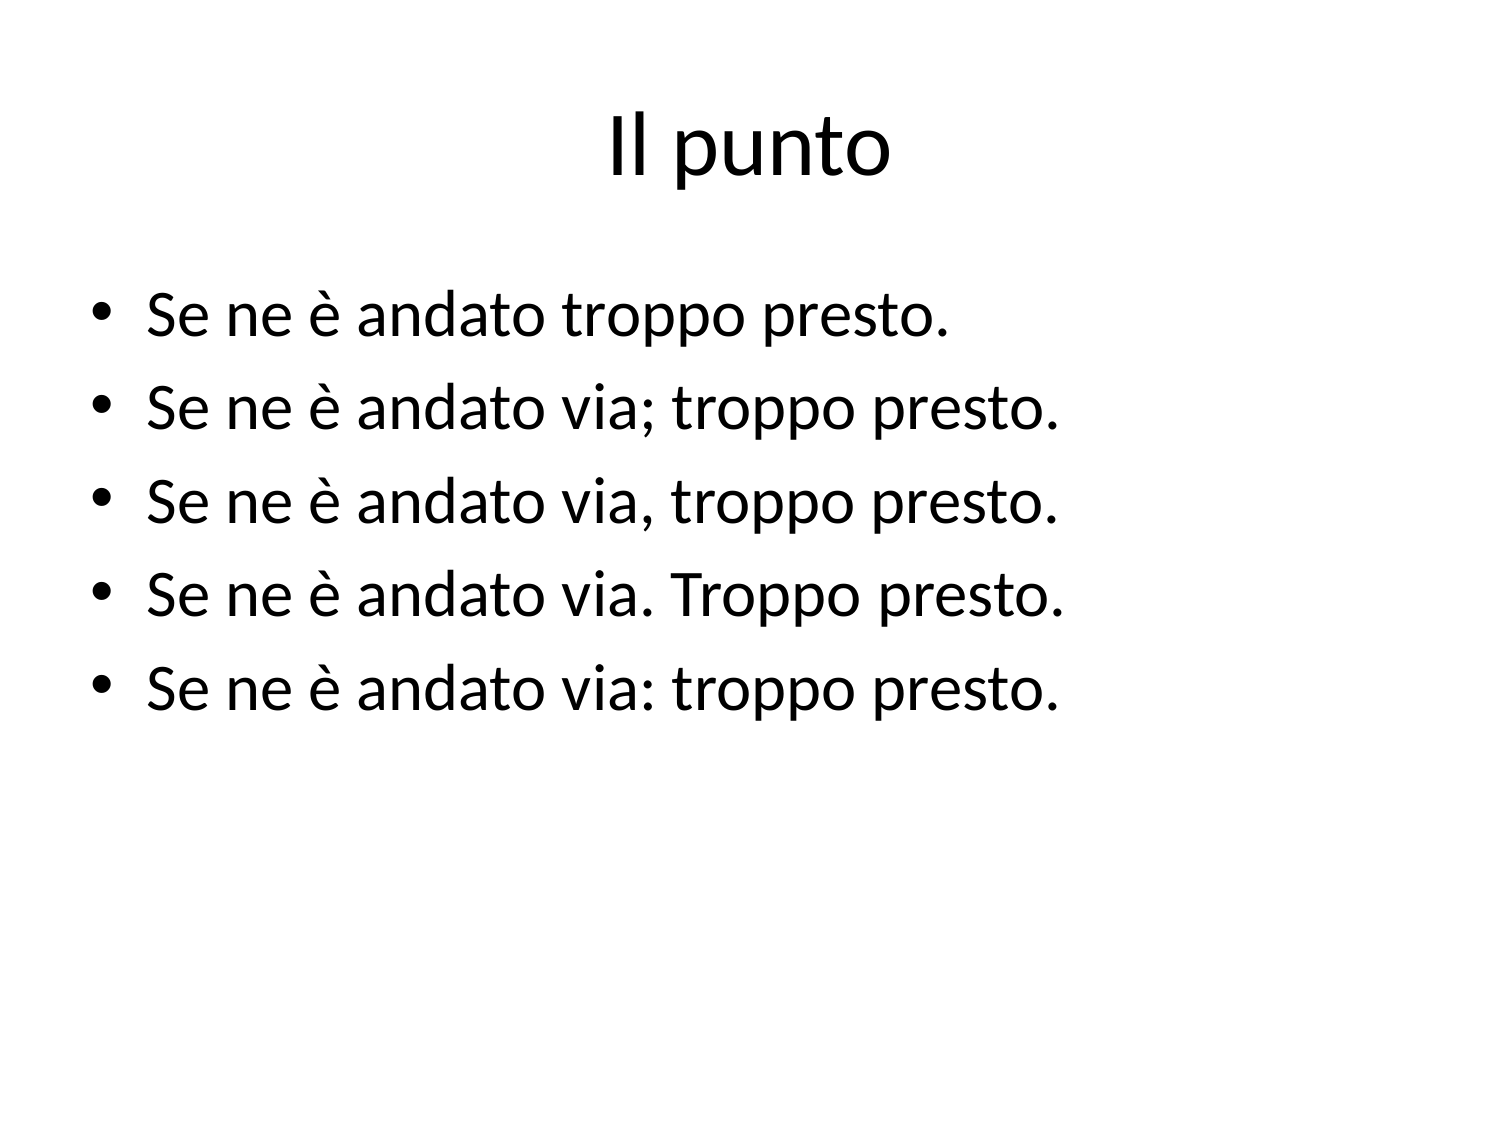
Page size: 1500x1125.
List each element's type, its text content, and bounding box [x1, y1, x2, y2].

list Se ne è andato troppo presto. Se ne è andato via; troppo presto. Se ne è andato via, troppo presto. Se ne è andato via. Troppo presto. Se ne è andato via: troppo presto. [75, 262, 1425, 1005]
title Il punto [75, 45, 1425, 233]
